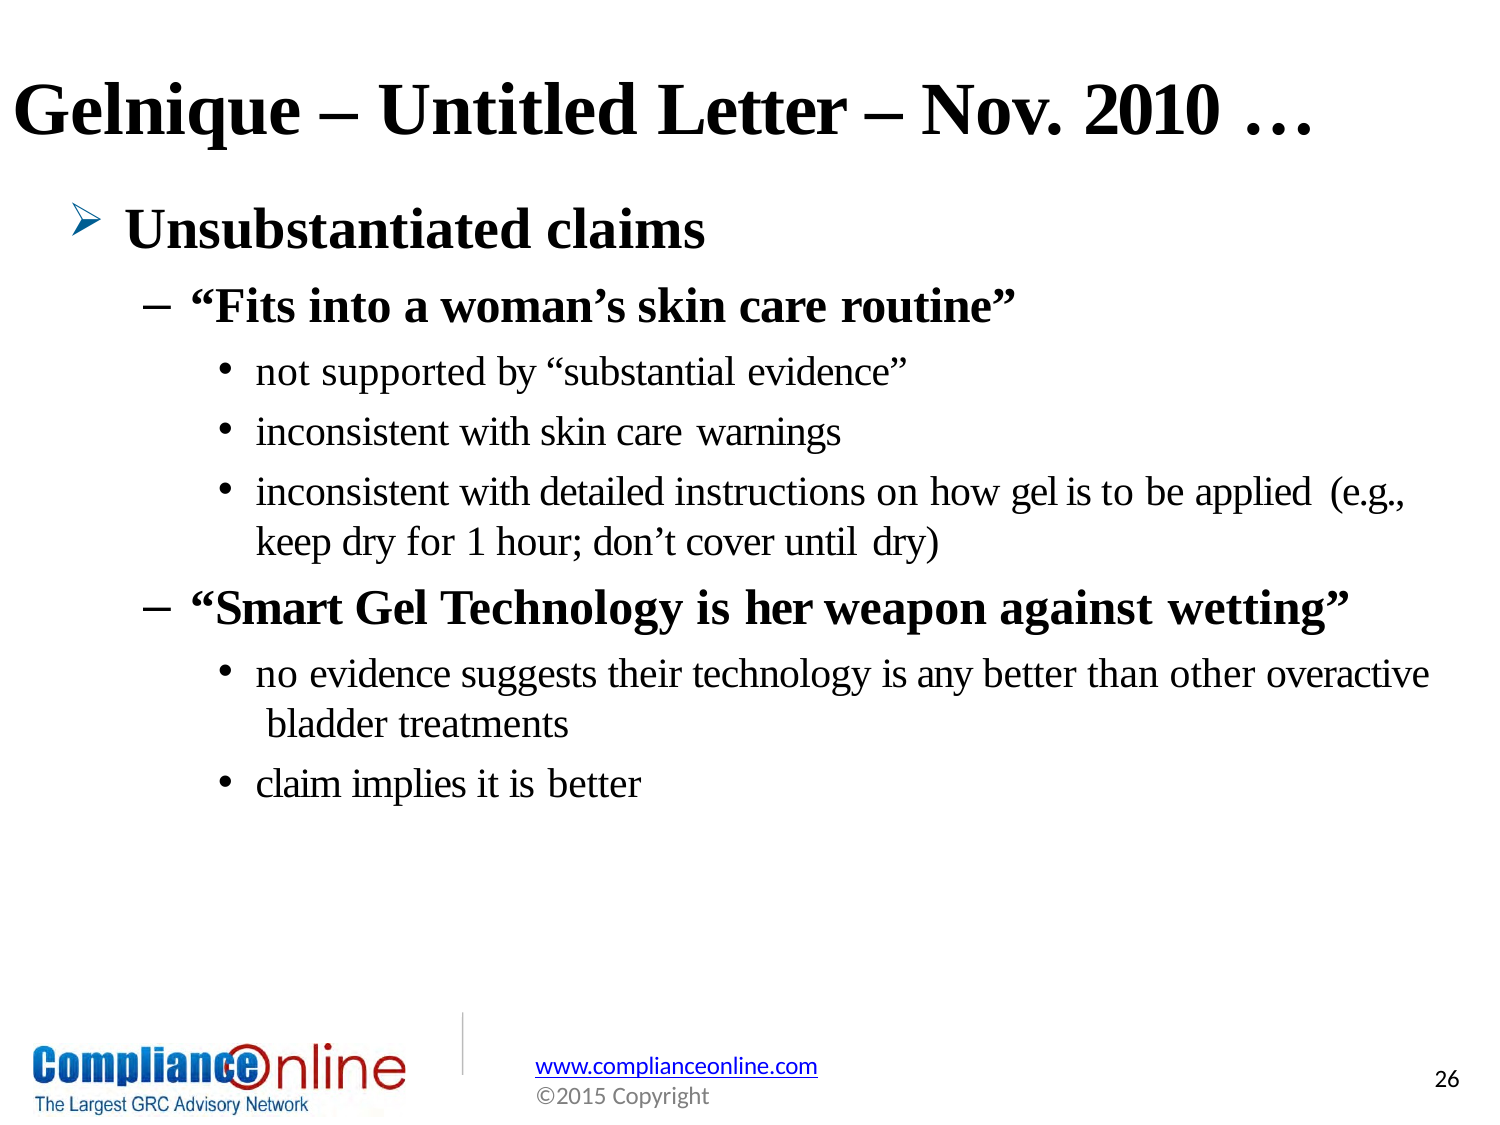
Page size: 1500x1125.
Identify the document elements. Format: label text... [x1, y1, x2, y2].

slide_number 26 [1428, 1066, 1467, 1125]
picture [33, 1043, 406, 1117]
title Gelnique – Untitled Letter – Nov. 2010 … [10, 57, 1322, 248]
text_box www.complianceonline.com ©2015 Copyright [533, 1054, 826, 1110]
text_box Unsubstantiated claims “Fits into a woman’s skin care routine” not supported by “substantial evidence” inconsistent with skin care warnings inconsistent with detailed instructions on how gel is to be applied (e.g., keep dry for 1 hour; don’t cover until dry) “Smart Gel Technology is her weapon against wetting” no evidence suggests their technology is any better than other overactive bladder treatments claim implies it is better [66, 173, 1431, 806]
